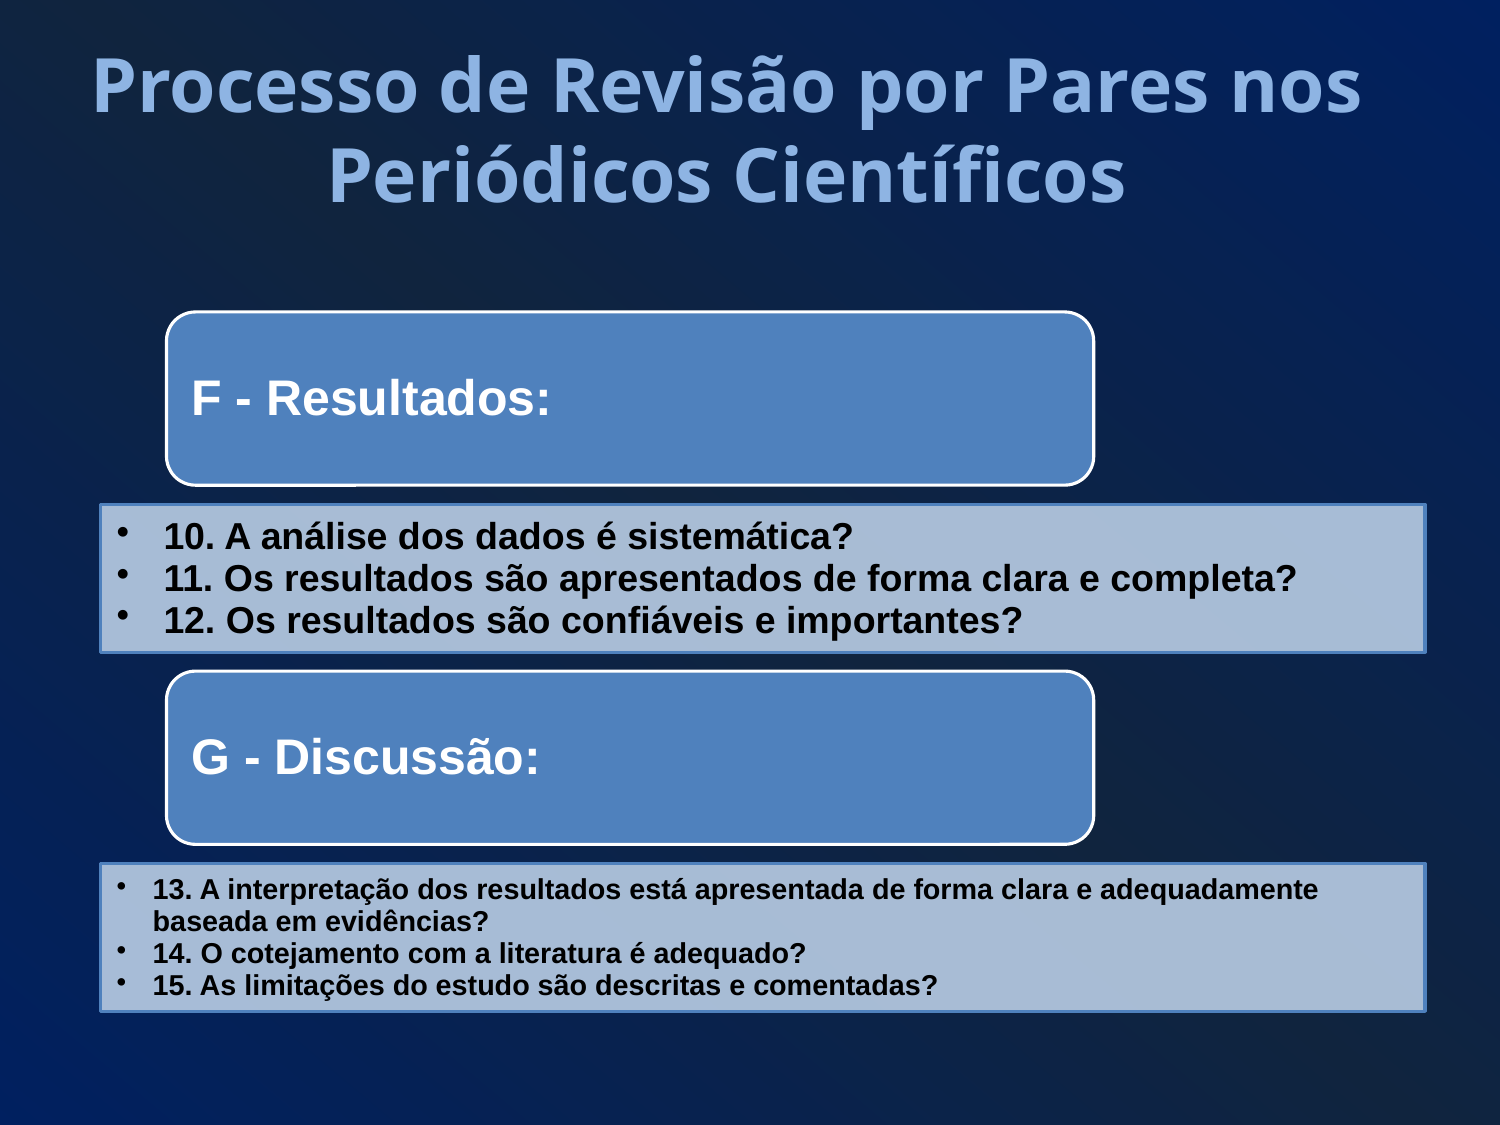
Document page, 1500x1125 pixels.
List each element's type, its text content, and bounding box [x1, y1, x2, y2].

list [99, 292, 1426, 1012]
title Processo de Revisão por Pares nos Periódicos Científicos [58, 45, 1395, 211]
